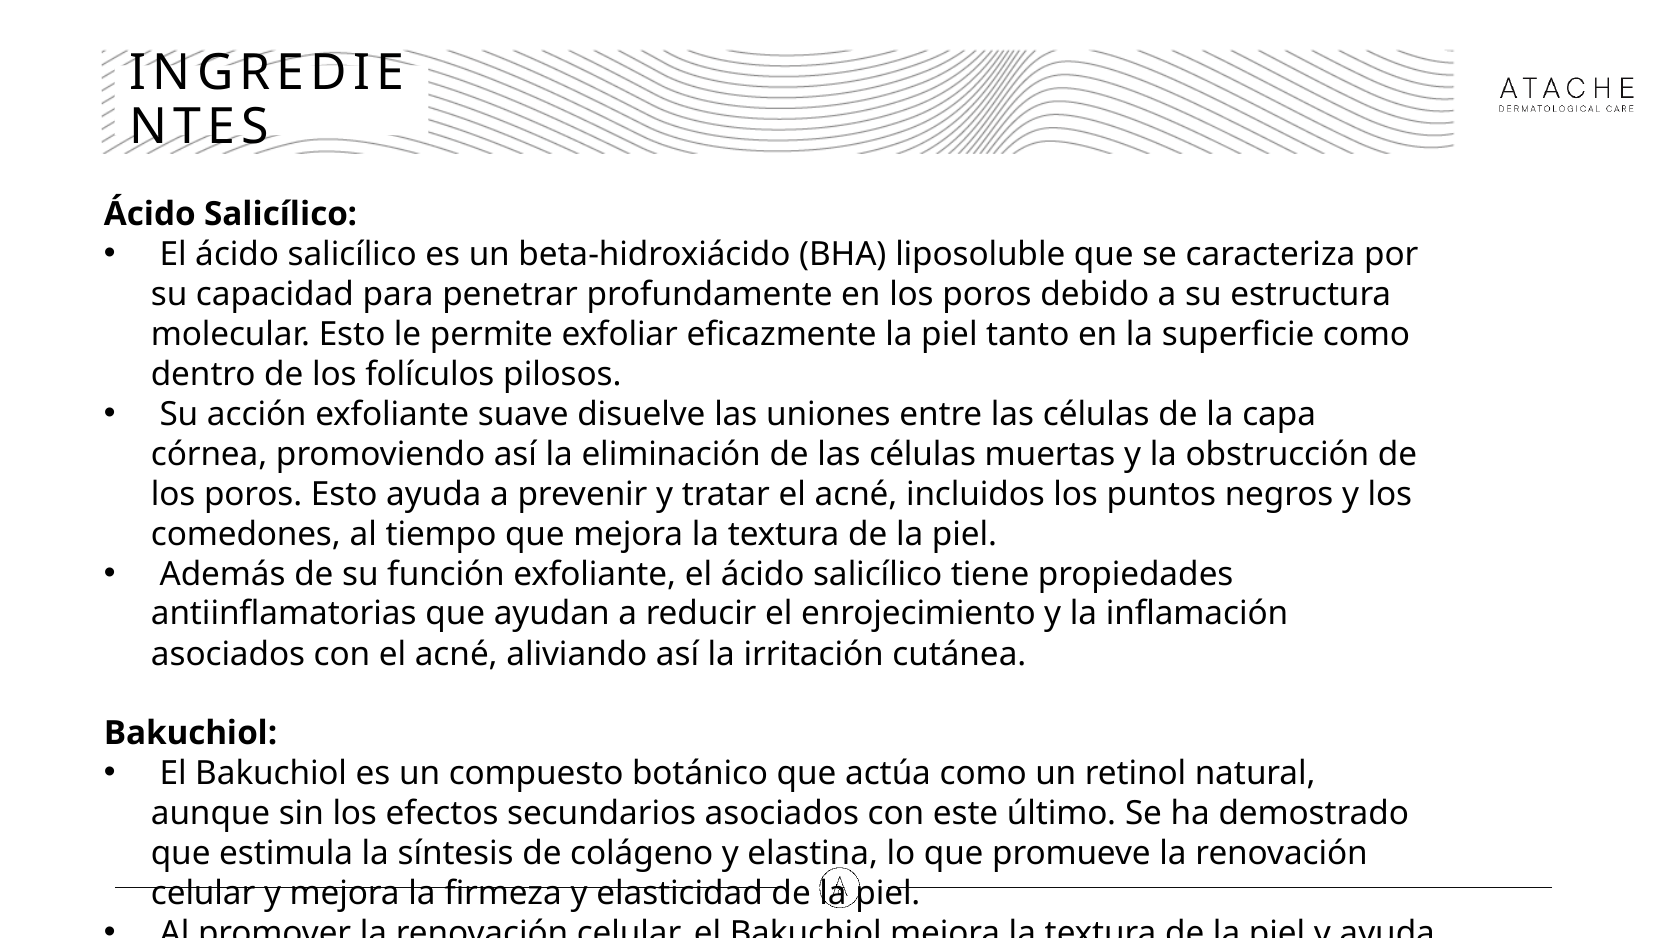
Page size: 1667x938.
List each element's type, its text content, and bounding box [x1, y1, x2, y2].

picture [72, 18, 1667, 177]
title INGREDIENTES [114, 65, 429, 136]
text_box Ácido Salicílico: El ácido salicílico es un beta-hidroxiácido (BHA) liposoluble que se caracteriza por su capacidad para penetrar profundamente en los poros debido a su estructura molecular. Esto le permite exfoliar eficazmente la piel tanto en la superficie como dentro de los folículos pilosos. Su acción exfoliante suave disuelve las uniones entre las células de la capa córnea, promoviendo así la eliminación de las células muertas y la obstrucción de los poros. Esto ayuda a prevenir y tratar el acné, incluidos los puntos negros y los comedones, al tiempo que mejora la textura de la piel. Además de su función exfoliante, el ácido salicílico tiene propiedades antiinflamatorias que ayudan a reducir el enrojecimiento y la inflamación asociados con el acné, aliviando así la irritación cutánea. Bakuchiol: El Bakuchiol es un compuesto botánico que actúa como un retinol natural, aunque sin los efectos secundarios asociados con este último. Se ha demostrado que estimula la síntesis de colágeno y elastina, lo que promueve la renovación celular y mejora la firmeza y elasticidad de la piel. Al promover la renovación celular, el Bakuchiol mejora la textura de la piel y ayuda a minimizar la apariencia de los poros dilatados, lo que resulta en una piel más suave, uniforme y rejuvenecida. [89, 185, 1457, 938]
